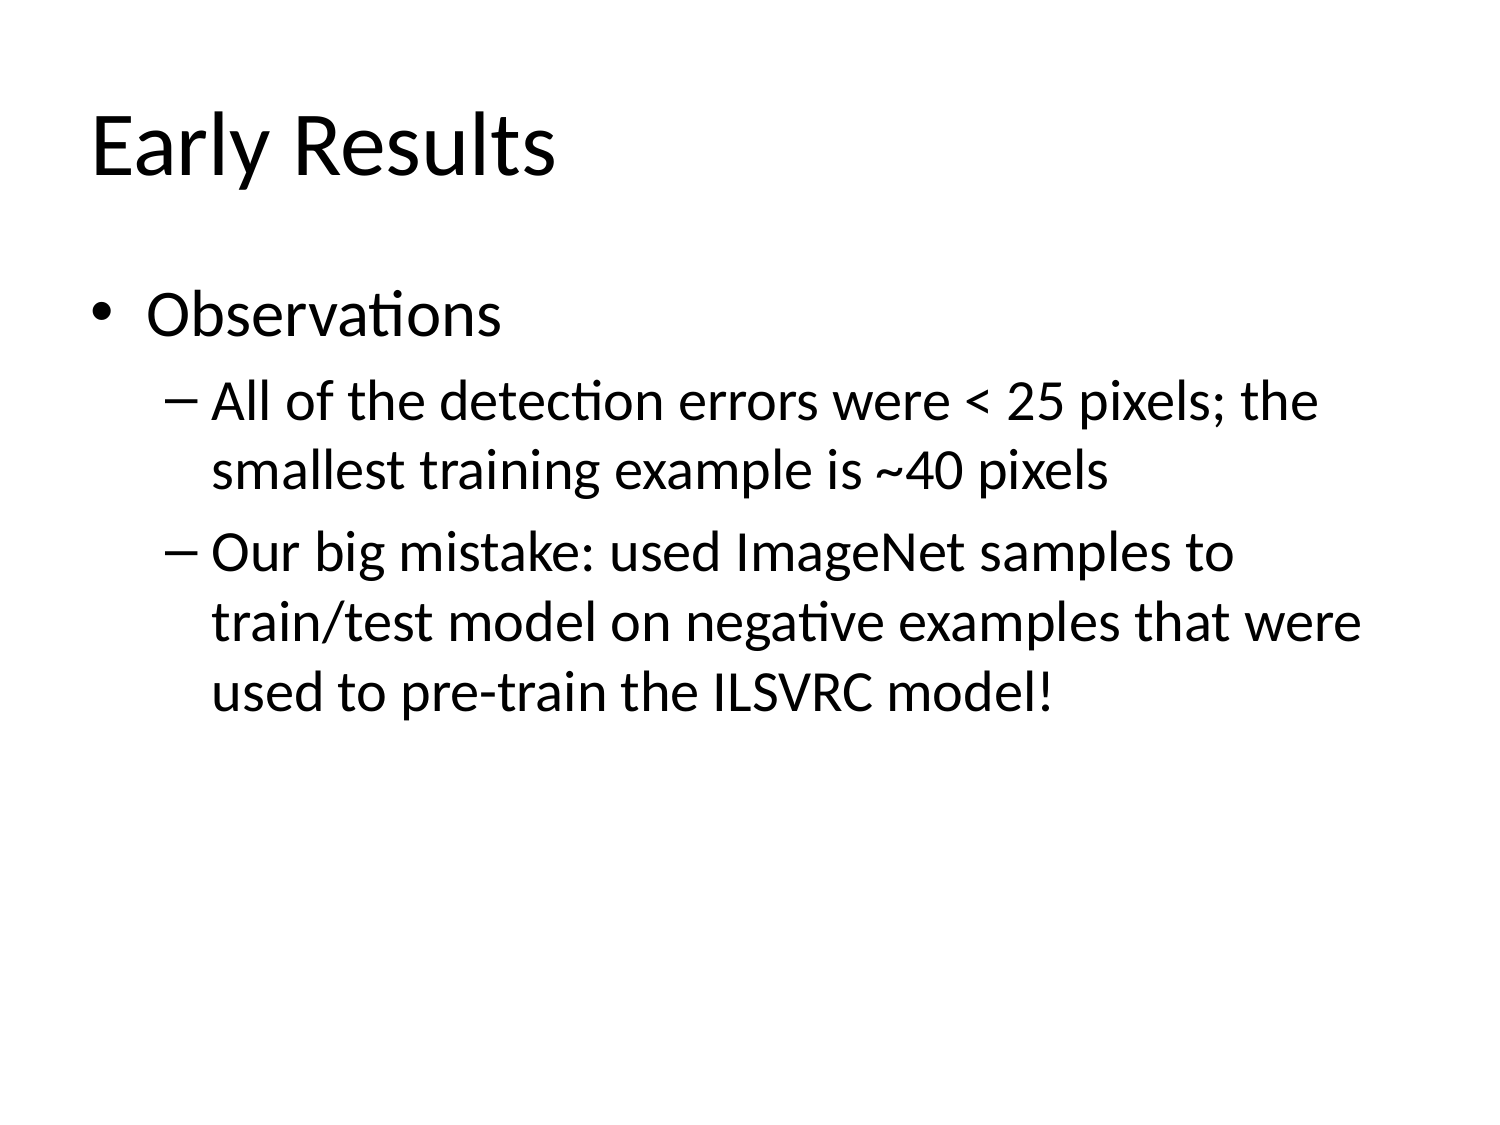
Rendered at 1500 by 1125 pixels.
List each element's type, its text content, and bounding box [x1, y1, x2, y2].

list Observations All of the detection errors were < 25 pixels; the smallest training example is ~40 pixels Our big mistake: used ImageNet samples to train/test model on negative examples that were used to pre-train the ILSVRC model! [75, 262, 1425, 1005]
title Early Results [75, 45, 1425, 233]
